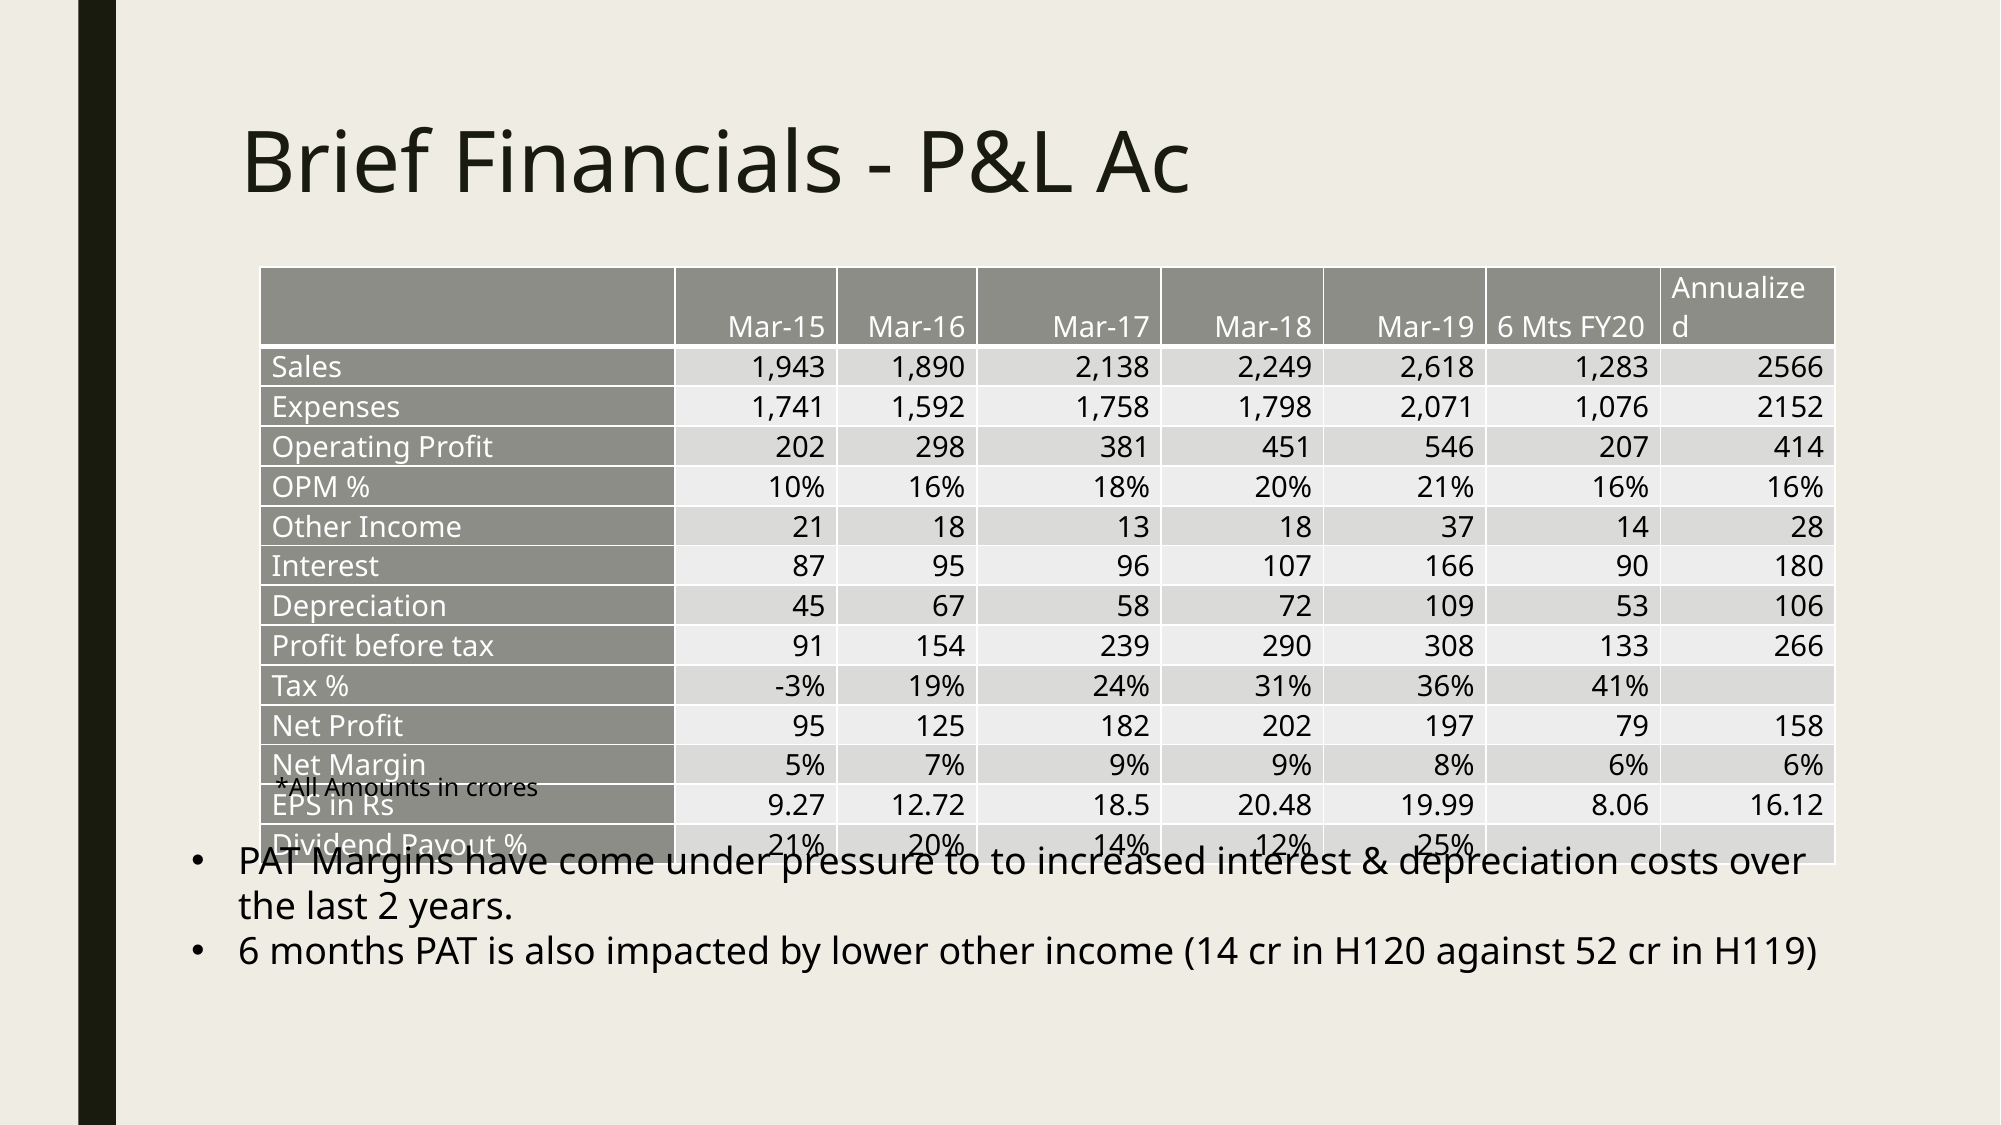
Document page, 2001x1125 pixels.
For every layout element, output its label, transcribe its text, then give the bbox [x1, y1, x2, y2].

table_cell 1,741 [676, 387, 836, 425]
table_cell 14% [978, 825, 1160, 829]
table_cell 2,618 [1324, 349, 1485, 385]
table_cell 18 [1162, 507, 1323, 545]
table_cell -3% [676, 666, 836, 704]
table_cell 36% [1324, 666, 1485, 704]
table_cell 9% [1162, 745, 1323, 783]
table_cell 9.27 [676, 785, 836, 823]
table_cell 1,592 [838, 387, 976, 425]
table_header 6 Mts FY20 [1487, 268, 1660, 344]
table_cell Sales [261, 349, 674, 385]
table_cell 1,798 [1162, 387, 1323, 425]
table_cell 16% [1661, 467, 1834, 505]
table_cell 2,071 [1324, 387, 1485, 425]
table_cell 45 [676, 586, 836, 624]
table_cell 202 [676, 427, 836, 465]
table_cell 18% [978, 467, 1160, 505]
table_cell Depreciation [261, 586, 674, 624]
table_cell 414 [1661, 427, 1834, 465]
table_cell 451 [1162, 427, 1323, 465]
table_cell 96 [978, 546, 1160, 584]
table_cell 6% [1661, 745, 1834, 783]
table_cell 90 [1487, 546, 1660, 584]
table_cell 28 [1661, 507, 1834, 545]
table_cell 18 [838, 507, 976, 545]
table_cell 125 [838, 706, 976, 744]
table_cell 290 [1162, 626, 1323, 664]
table_cell 91 [676, 626, 836, 664]
table_cell 1,758 [978, 387, 1160, 425]
table_cell 1,076 [1487, 387, 1660, 425]
table_cell Profit before tax [261, 626, 674, 664]
table_cell 381 [978, 427, 1160, 465]
table_cell 21% [1324, 467, 1485, 505]
table_cell 2,249 [1162, 349, 1323, 385]
table_cell 166 [1324, 546, 1485, 584]
table_cell 72 [1162, 586, 1323, 624]
table_cell Net Profit [261, 706, 674, 744]
table_cell 180 [1661, 546, 1834, 584]
table_cell 107 [1162, 546, 1323, 584]
table_cell 5% [676, 745, 836, 783]
table_cell 20.48 [1162, 785, 1323, 823]
table_cell 182 [978, 706, 1160, 744]
table_cell 25% [1324, 825, 1485, 829]
table_cell 12.72 [838, 785, 976, 823]
table_cell 207 [1487, 427, 1660, 465]
table_cell 13 [978, 507, 1160, 545]
table_cell 24% [978, 666, 1160, 704]
table_cell 19.99 [1324, 785, 1485, 823]
table_cell 154 [838, 626, 976, 664]
table_cell 14 [1487, 507, 1660, 545]
table_cell Operating Profit [261, 427, 674, 465]
table_cell 158 [1661, 706, 1834, 744]
table_cell 31% [1162, 666, 1323, 704]
table_cell 21% [676, 825, 836, 829]
table_cell OPM % [261, 467, 674, 505]
table_cell 37 [1324, 507, 1485, 545]
table_header [261, 268, 674, 344]
table_cell 58 [978, 586, 1160, 624]
table_cell [1661, 825, 1834, 829]
table_cell 18.5 [978, 785, 1160, 823]
table_cell 79 [1487, 706, 1660, 744]
table_cell 2566 [1661, 349, 1834, 385]
table_cell 298 [838, 427, 976, 465]
table_header Annualized [1661, 268, 1834, 344]
table_cell 87 [676, 546, 836, 584]
table_cell Interest [261, 546, 674, 584]
table_cell 95 [838, 546, 976, 584]
table_cell 20% [1162, 467, 1323, 505]
table_cell 133 [1487, 626, 1660, 664]
text_box *All Amounts in crores [260, 764, 667, 810]
table_cell 67 [838, 586, 976, 624]
table_cell 6% [1487, 745, 1660, 783]
table_cell Dividend Payout % [261, 825, 674, 829]
table_cell 202 [1162, 706, 1323, 744]
table_cell 266 [1661, 626, 1834, 664]
table_cell Expenses [261, 387, 674, 425]
table_cell 16% [838, 467, 976, 505]
table_cell 2152 [1661, 387, 1834, 425]
table_cell 8% [1324, 745, 1485, 783]
table_header Mar-15 [676, 268, 836, 344]
table_cell 106 [1661, 586, 1834, 624]
table_cell 546 [1324, 427, 1485, 465]
table_cell Other Income [261, 507, 674, 545]
table_cell 1,943 [676, 349, 836, 385]
table_cell 239 [978, 626, 1160, 664]
table_header Mar-16 [838, 268, 976, 344]
text_box PAT Margins have come under pressure to to increased interest & depreciation costs over the last 2 years. 6 months PAT is also impacted by lower other income (14 cr in H120 against 52 cr in H119) [176, 829, 1845, 1070]
table_cell [1661, 666, 1834, 704]
table_cell 10% [676, 467, 836, 505]
table_cell 1,890 [838, 349, 976, 385]
table_cell 19% [838, 666, 976, 704]
table_cell 7% [838, 745, 976, 783]
table_cell 20% [838, 825, 976, 829]
table_cell 12% [1162, 825, 1323, 829]
table_cell 41% [1487, 666, 1660, 704]
table_cell Tax % [261, 666, 674, 704]
table_cell 16.12 [1661, 785, 1834, 823]
table_cell 21 [676, 507, 836, 545]
table_cell 16% [1487, 467, 1660, 505]
table_cell 95 [676, 706, 836, 744]
table_cell [1487, 825, 1660, 829]
title Brief Financials - P&L Ac [225, 112, 1800, 220]
table_header Mar-18 [1162, 268, 1323, 344]
table_cell 1,283 [1487, 349, 1660, 385]
table_cell Net Margin [261, 745, 674, 783]
table_header Mar-17 [978, 268, 1160, 344]
table_cell 197 [1324, 706, 1485, 744]
table_cell 308 [1324, 626, 1485, 664]
table_header Mar-19 [1324, 268, 1485, 344]
table_cell 8.06 [1487, 785, 1660, 823]
table_cell EPS in Rs [261, 785, 674, 823]
table_cell 2,138 [978, 349, 1160, 385]
table_cell 9% [978, 745, 1160, 783]
table_cell 109 [1324, 586, 1485, 624]
table_cell 53 [1487, 586, 1660, 624]
